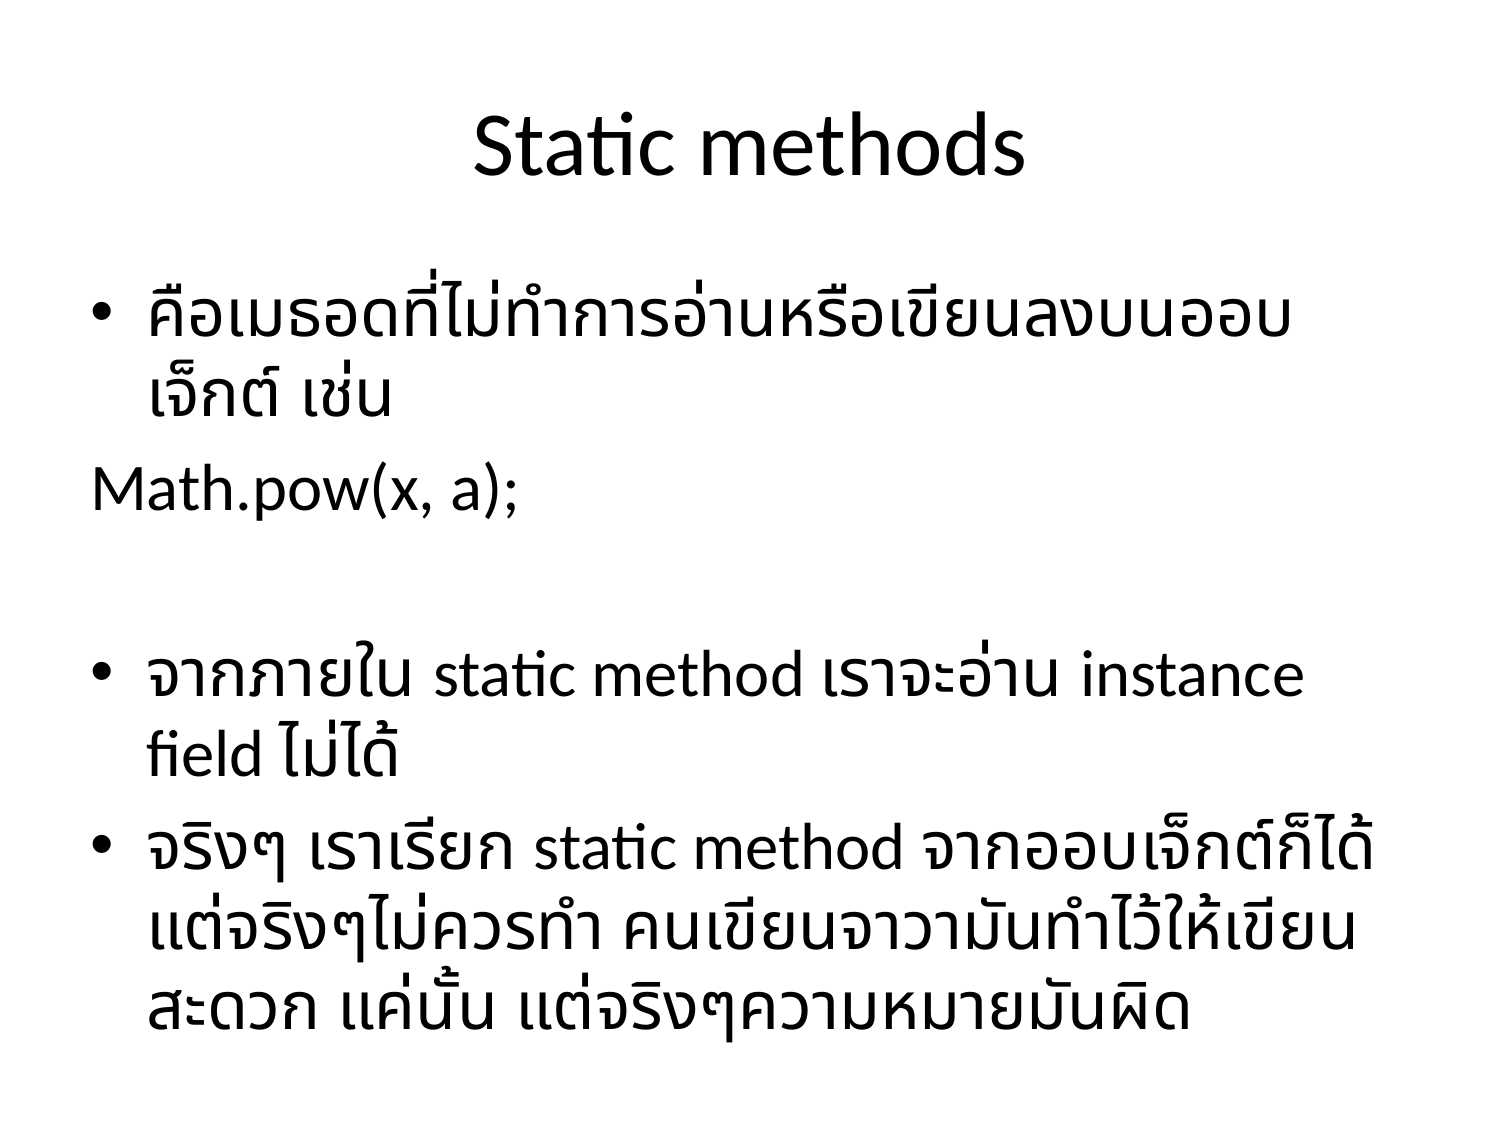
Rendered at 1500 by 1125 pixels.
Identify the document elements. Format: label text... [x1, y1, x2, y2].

list คือเมธอดที่ไม่ทำการอ่านหรือเขียนลงบนออบเจ็กต์ เช่น Math.pow(x, a); จากภายใน static method เราจะอ่าน instance field ไม่ได้ จริงๆ เราเรียก static method จากออบเจ็กต์ก็ได้ แต่จริงๆไม่ควรทำ คนเขียนจาวามันทำไว้ให้เขียนสะดวก แค่นั้น แต่จริงๆความหมายมันผิด [75, 262, 1425, 1005]
title Static methods [75, 45, 1425, 233]
